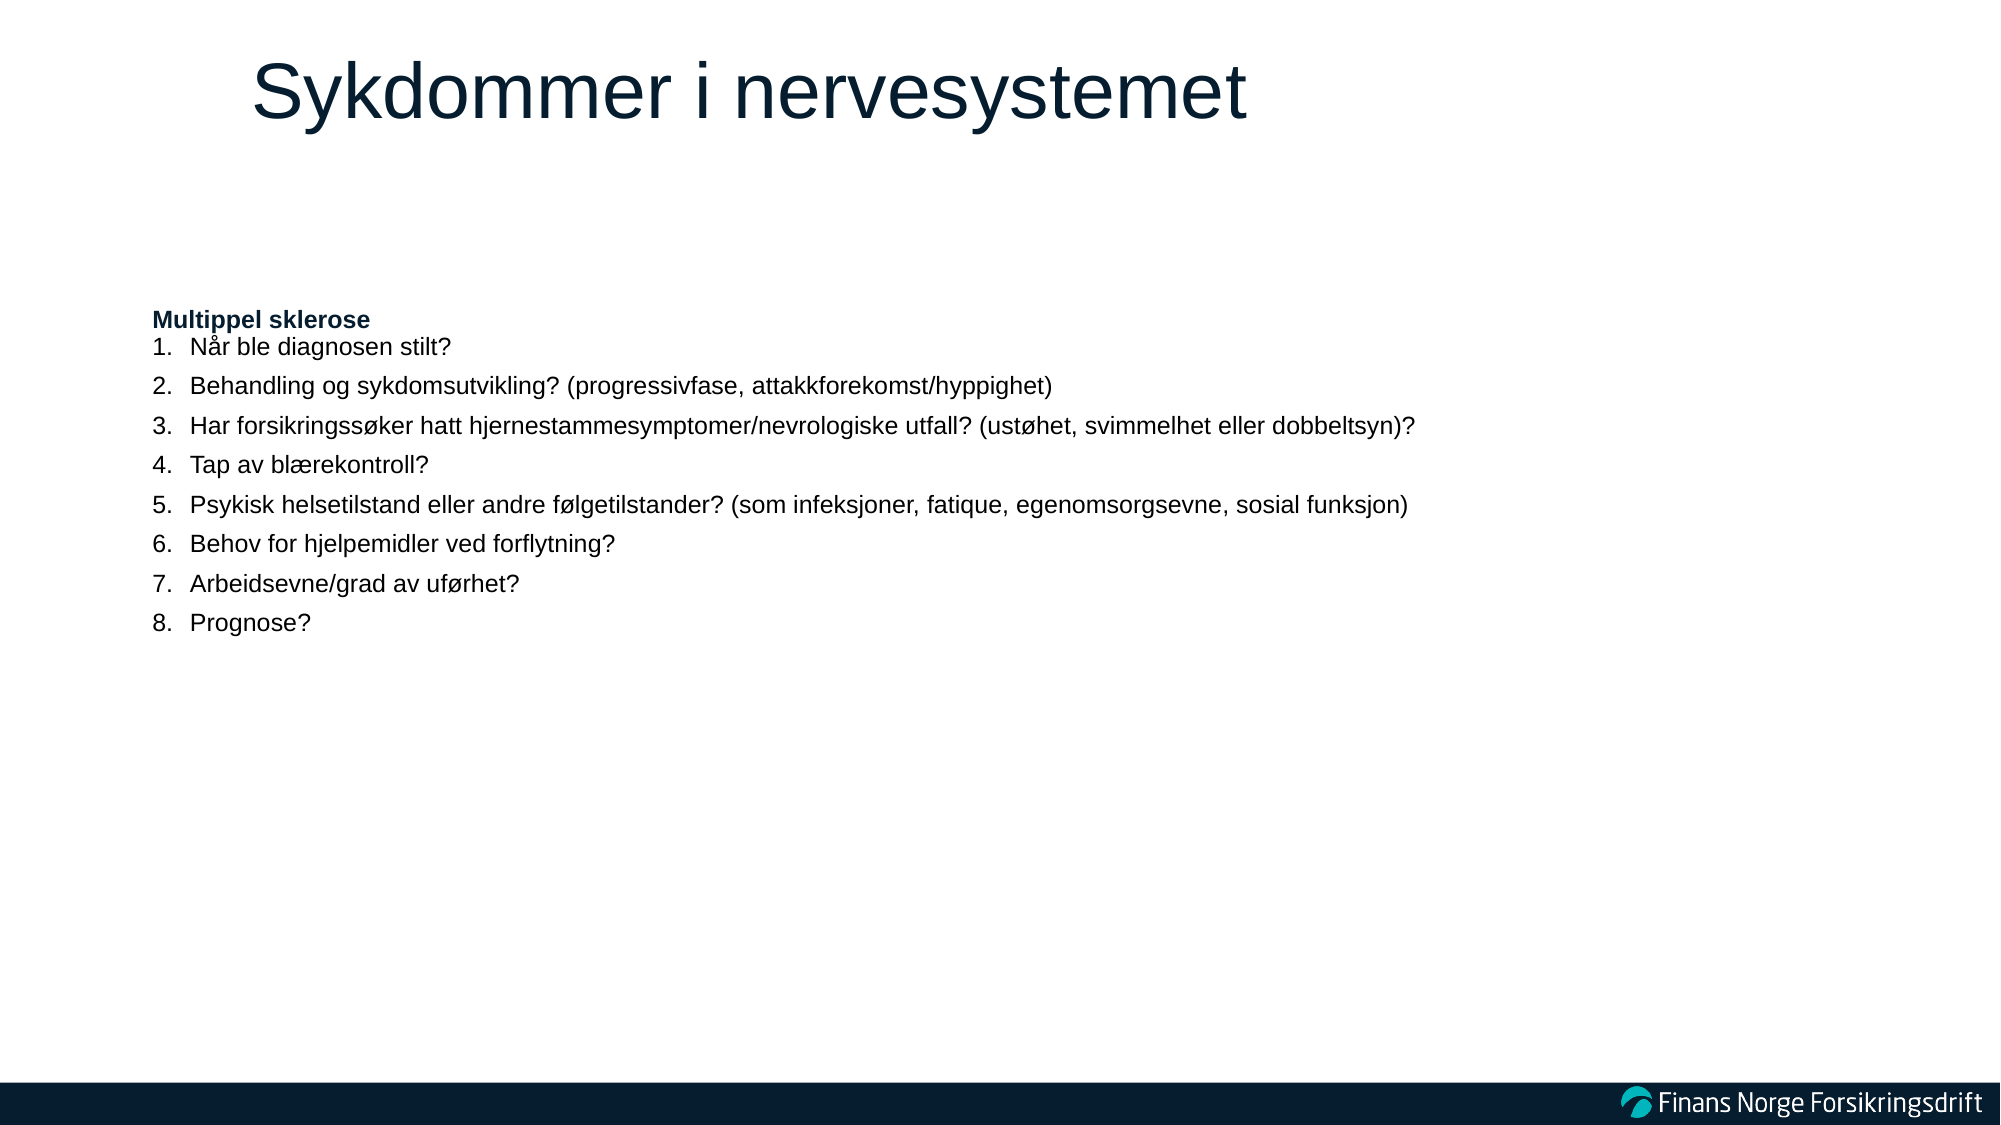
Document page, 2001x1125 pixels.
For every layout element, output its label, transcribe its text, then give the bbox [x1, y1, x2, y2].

picture [1621, 1086, 1982, 1118]
title Sykdommer i nervesystemet [236, 42, 1764, 144]
list Multippel sklerose Når ble diagnosen stilt? Behandling og sykdomsutvikling? (progressivfase, attakkforekomst/hyppighet) Har forsikringssøker hatt hjernestammesymptomer/nevrologiske utfall? (ustøhet, svimmelhet eller dobbeltsyn)? Tap av blærekontroll? Psykisk helsetilstand eller andre følgetilstander? (som infeksjoner, fatique, egenomsorgsevne, sosial funksjon) Behov for hjelpemidler ved forflytning? Arbeidsevne/grad av uførhet? Prognose? [137, 299, 1863, 1014]
